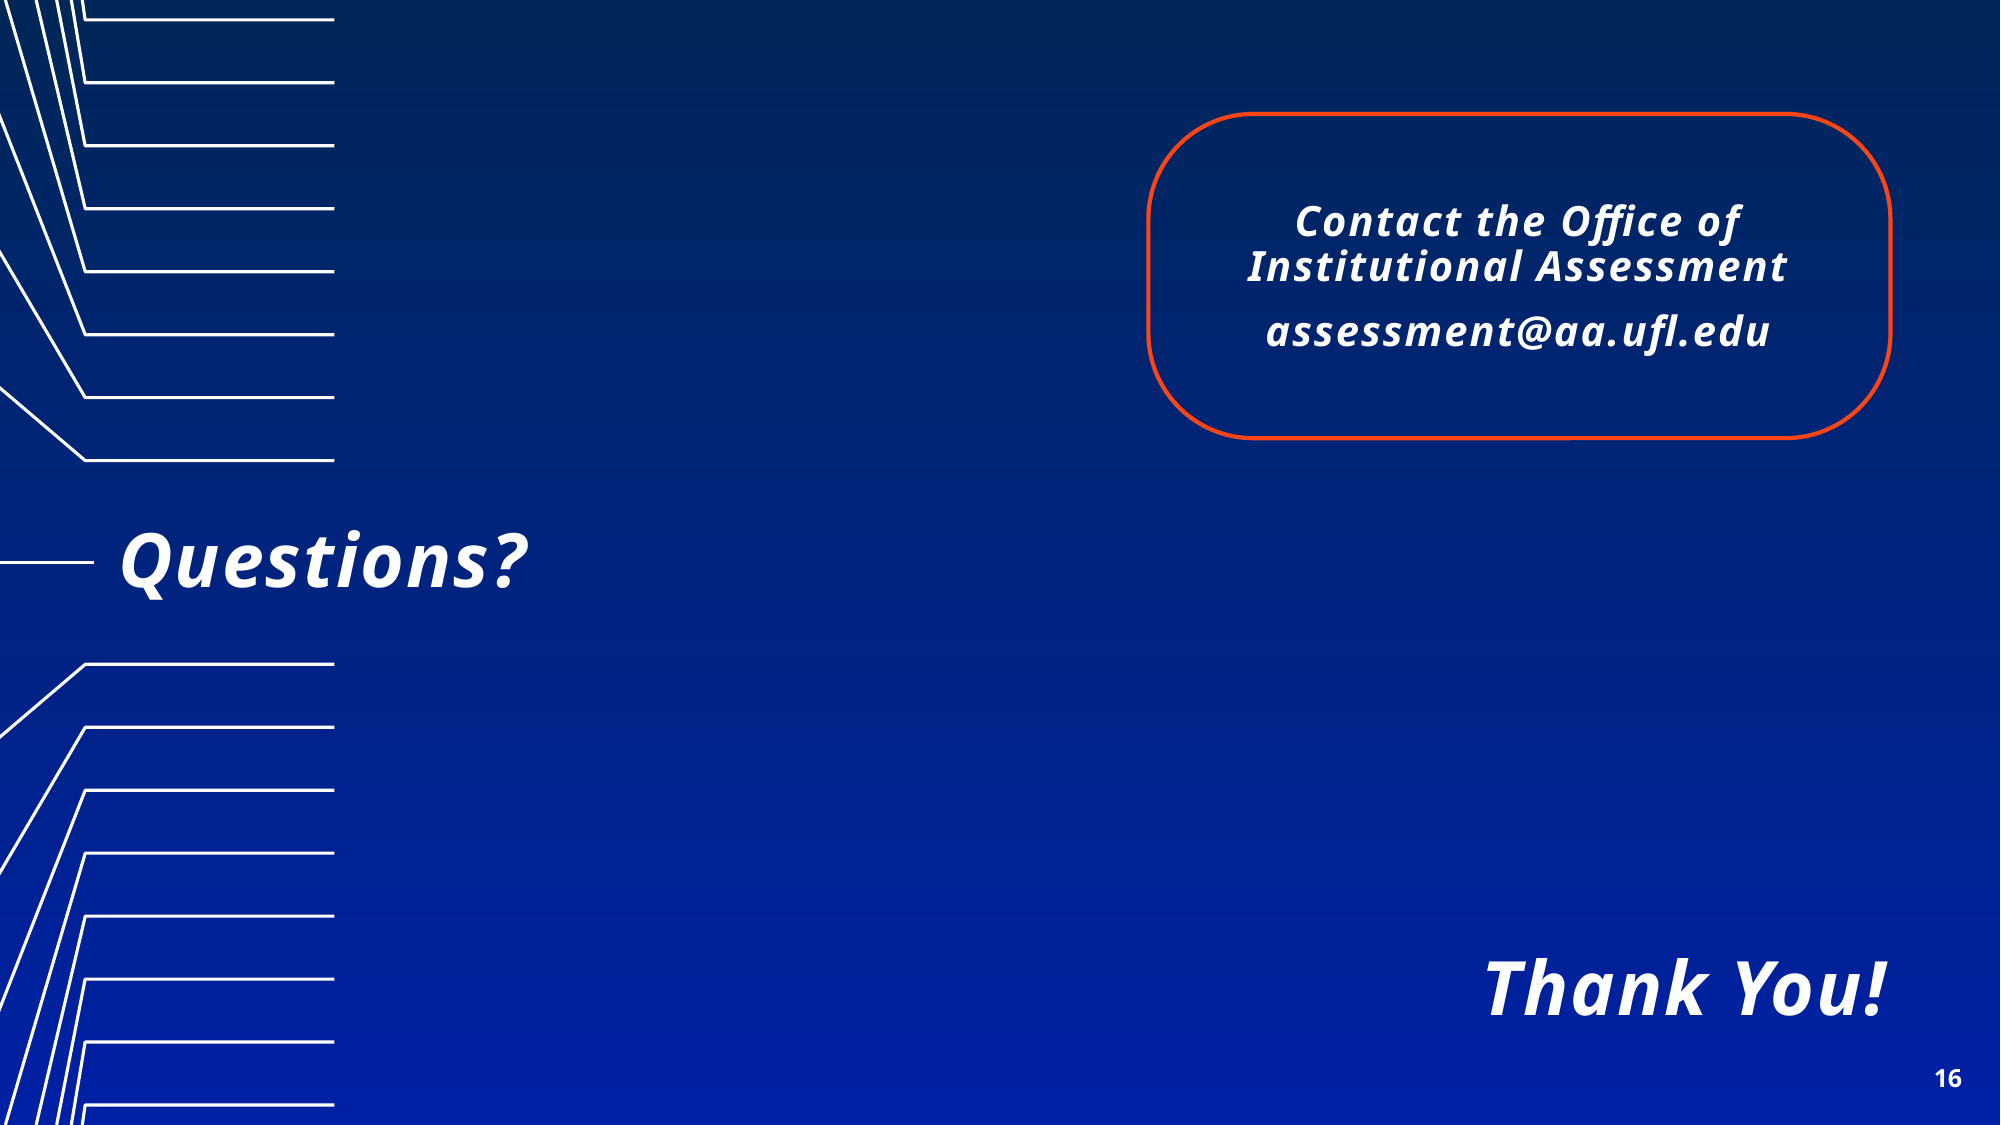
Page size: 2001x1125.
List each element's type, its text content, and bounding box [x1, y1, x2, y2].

text_box Thank You! [1481, 950, 1932, 1083]
text_box [335, 0, 2000, 1125]
text_box [1147, 112, 1892, 440]
text_box 16 [1527, 1049, 1978, 1110]
title Questions? [335, 523, 1110, 655]
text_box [0, 0, 335, 1125]
